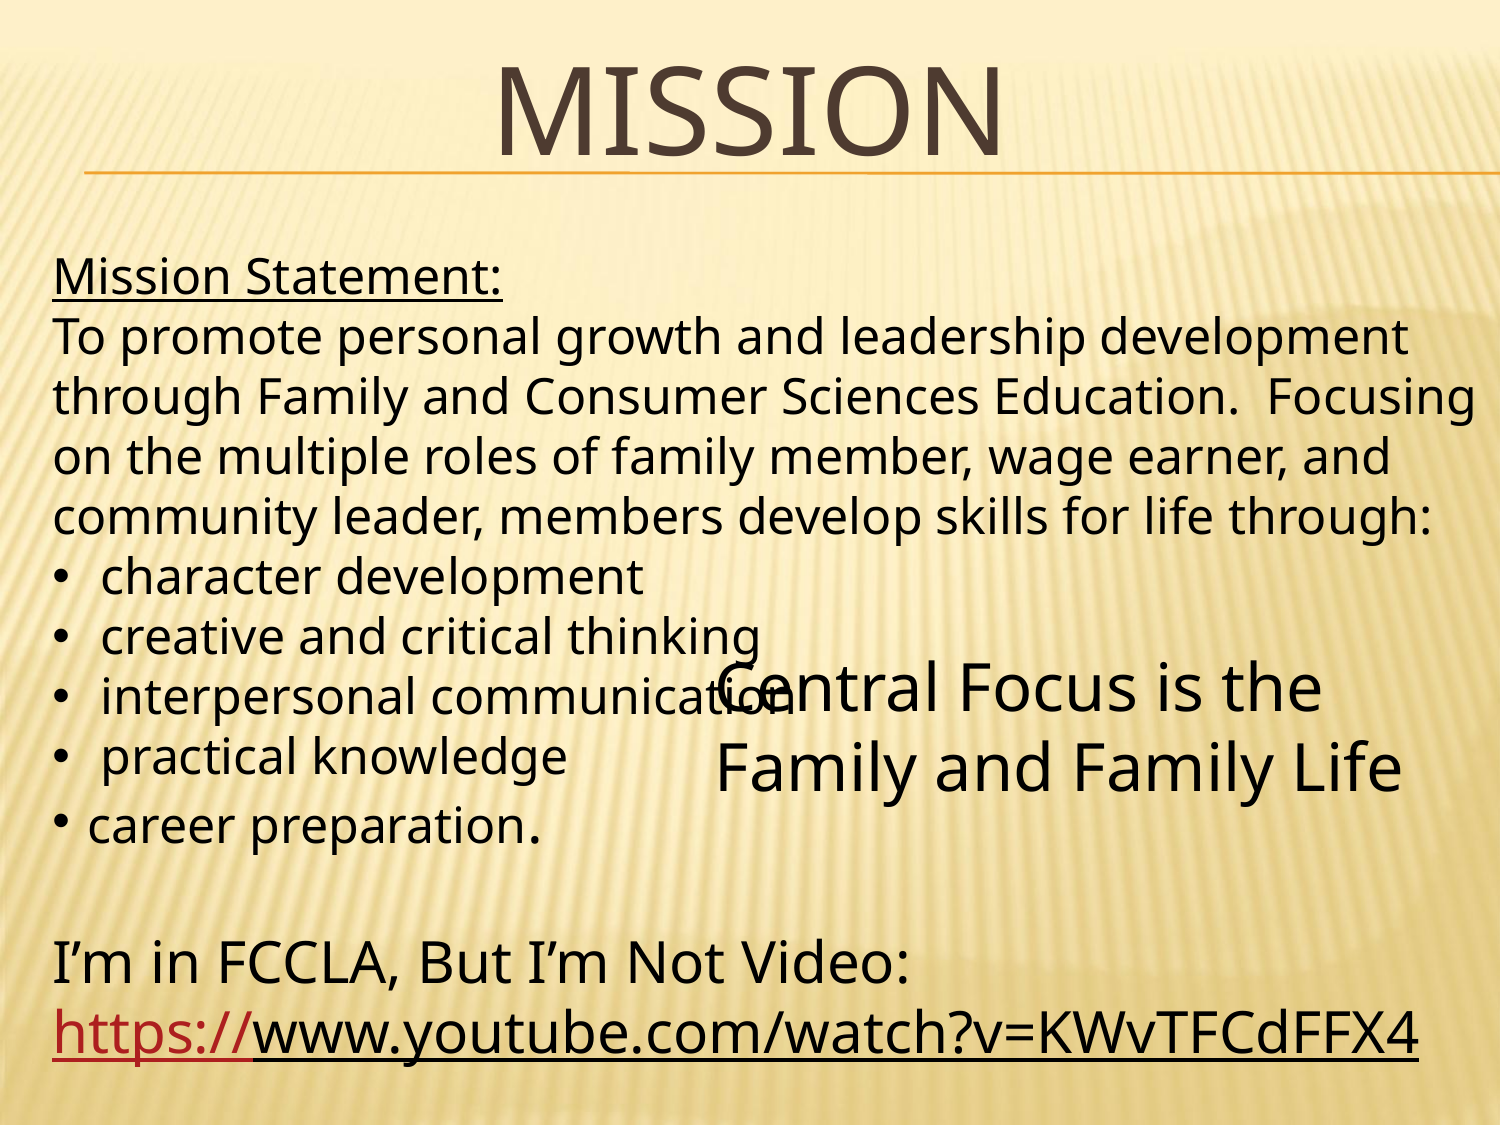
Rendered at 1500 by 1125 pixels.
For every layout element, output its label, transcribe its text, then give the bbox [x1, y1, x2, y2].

picture [0, 0, 1500, 1125]
text_box Mission Statement: To promote personal growth and leadership development through Family and Consumer Sciences Education. Focusing on the multiple roles of family member, wage earner, and community leader, members develop skills for life through: character development creative and critical thinking interpersonal communication practical knowledge career preparation. I’m in FCCLA, But I’m Not Video: https://www.youtube.com/watch?v=KWvTFCdFFX4 [37, 237, 1500, 1082]
title Mission [37, 37, 1463, 176]
text_box Central Focus is the Family and Family Life [699, 637, 1450, 813]
